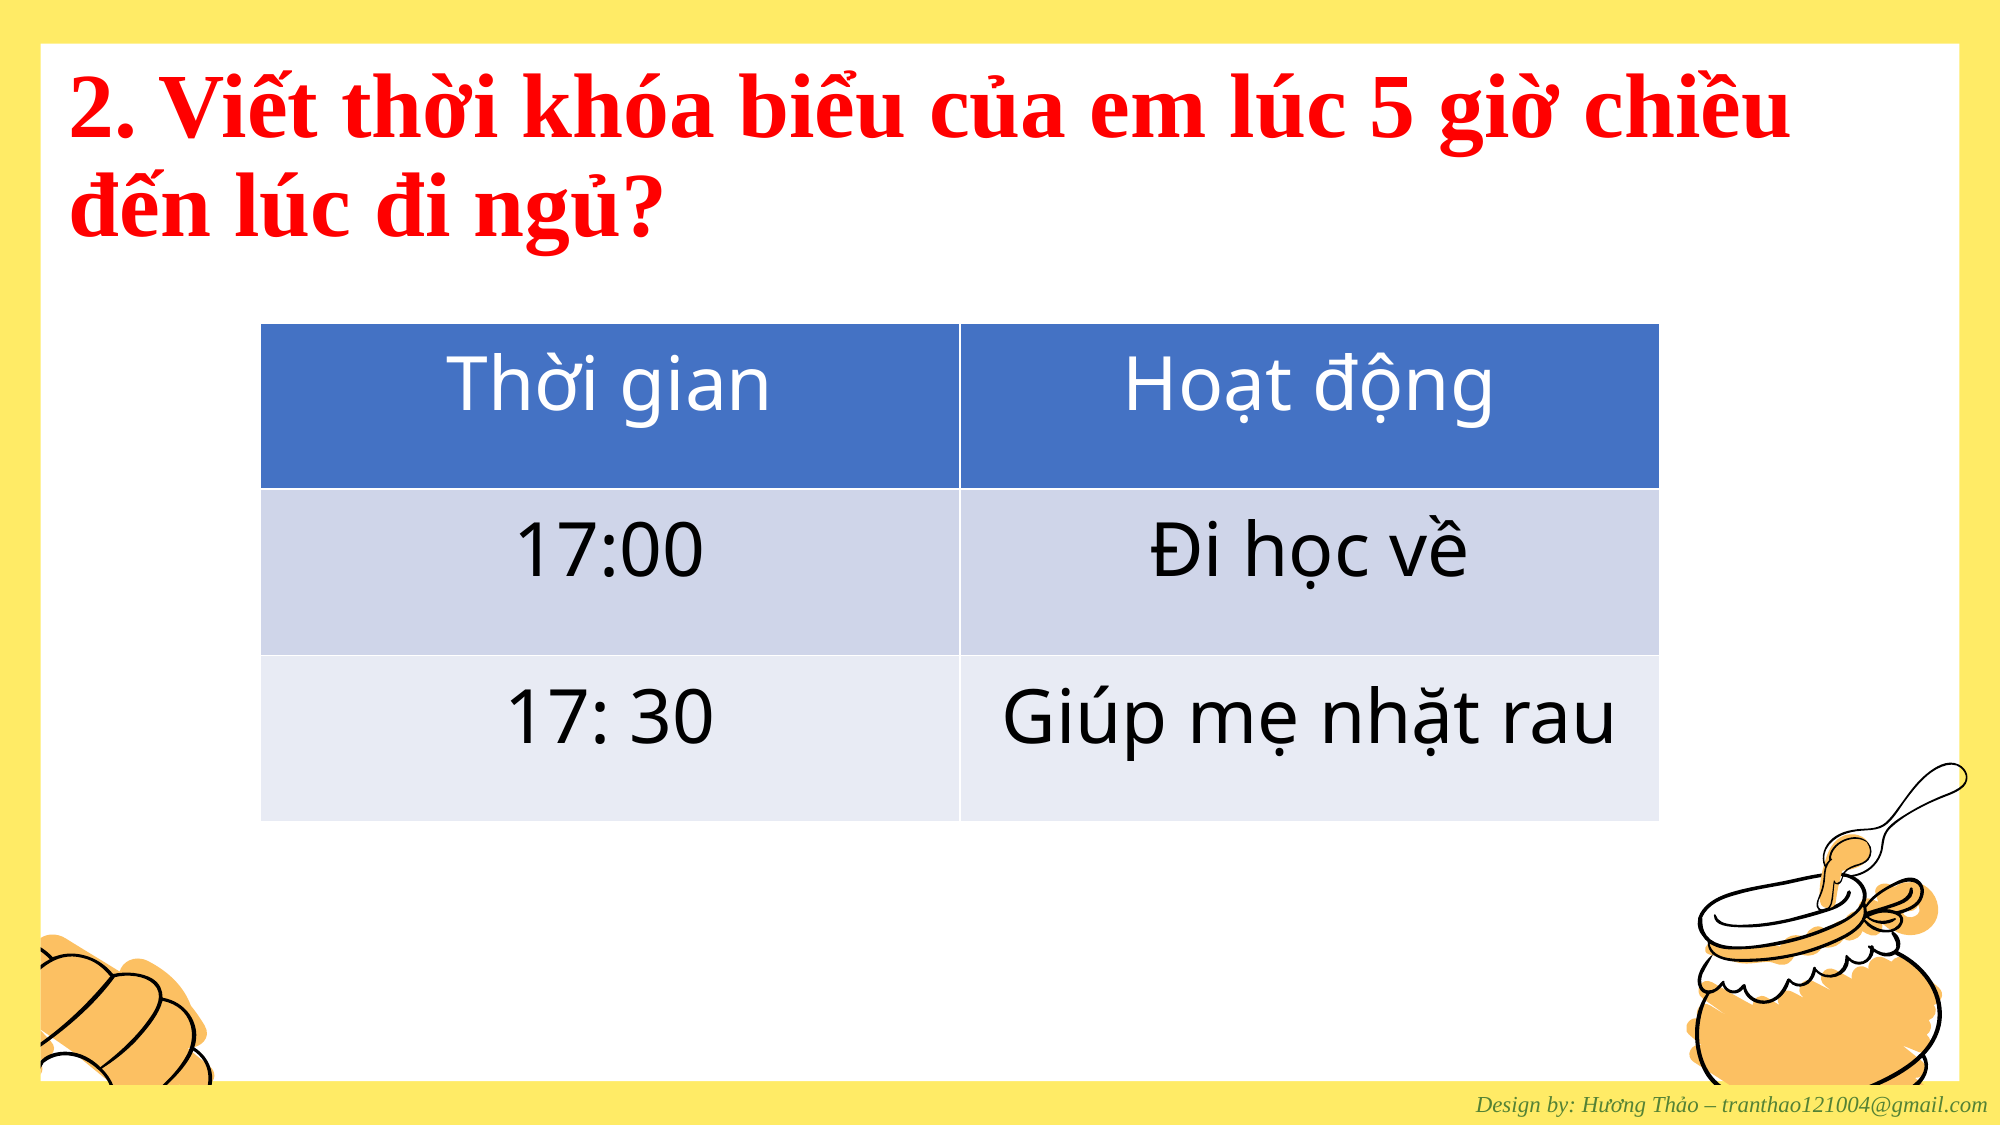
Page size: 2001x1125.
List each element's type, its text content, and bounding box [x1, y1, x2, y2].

table_cell Đi học về [961, 490, 1659, 655]
table_cell Giúp mẹ nhặt rau [961, 656, 1659, 821]
table_header Hoạt động [961, 324, 1659, 488]
table_cell 17:00 [261, 490, 959, 655]
title 2. Viết thời khóa biểu của em lúc 5 giờ chiều đến lúc đi ngủ? [53, 48, 1969, 267]
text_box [1686, 762, 1968, 1085]
table_cell 17: 30 [261, 656, 959, 821]
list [40, 827, 289, 1085]
table_header Thời gian [261, 324, 959, 488]
